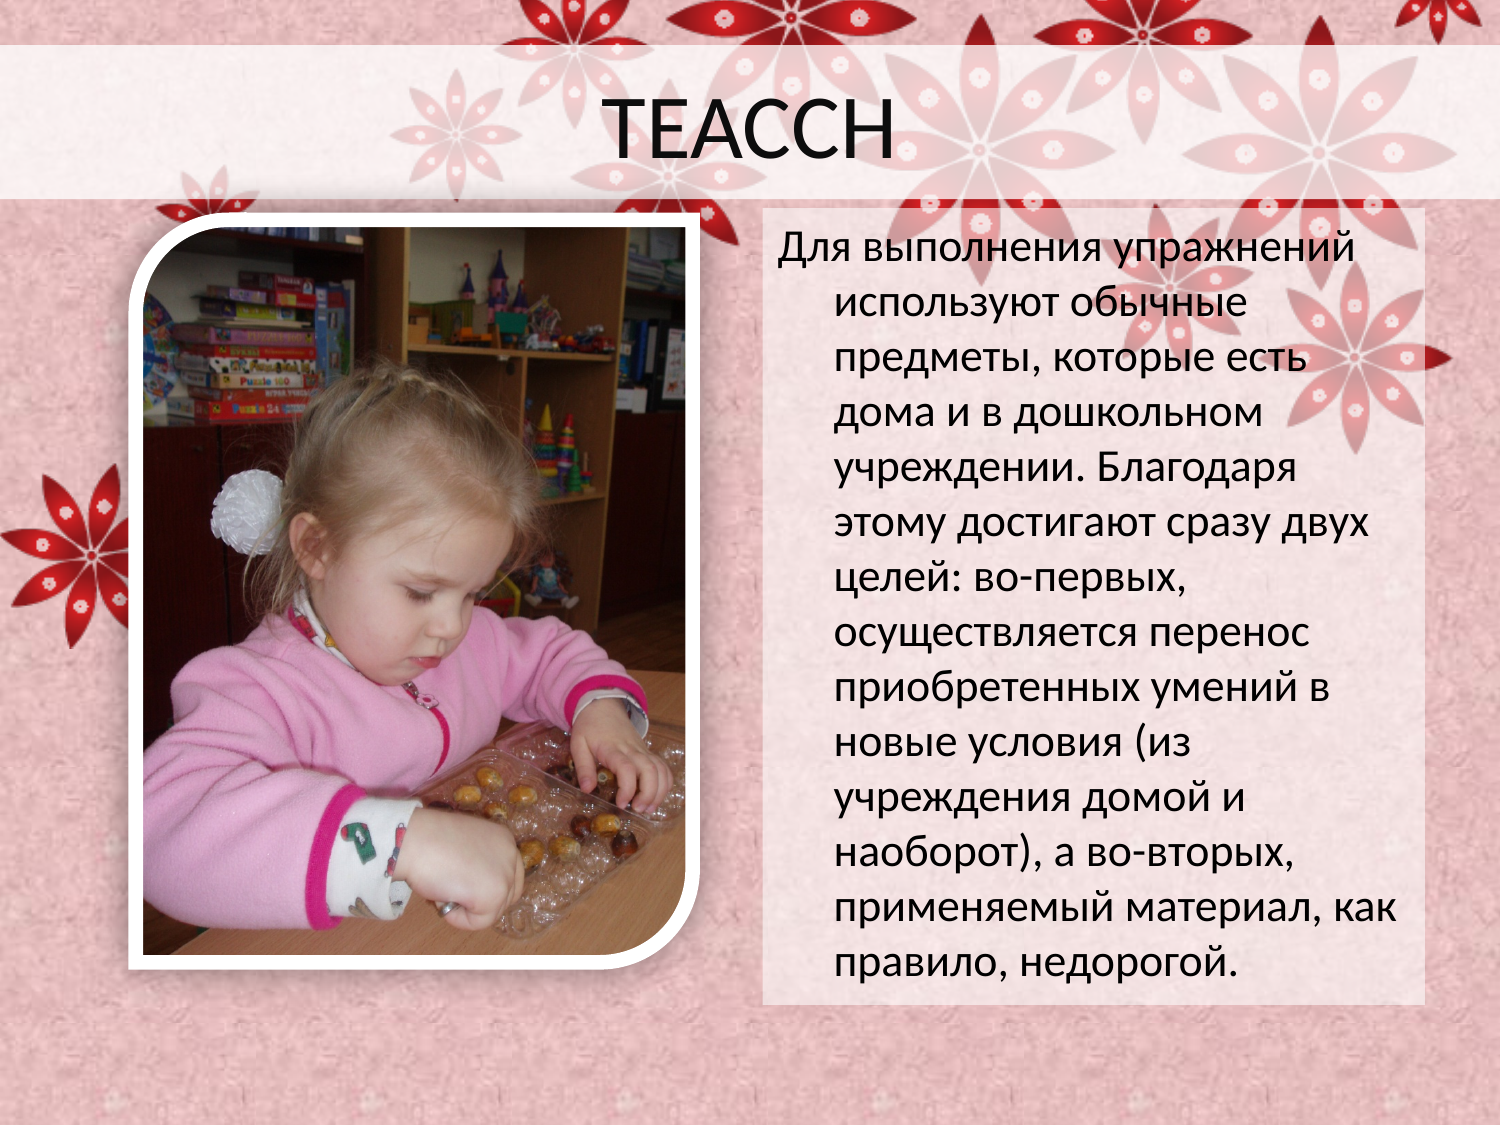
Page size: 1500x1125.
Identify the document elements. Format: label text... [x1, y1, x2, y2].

list Для выполнения упражнений используют обычные предметы, которые есть дома и в дошкольном учреждении. Благодаря этому достигают сразу двух целей: во-первых, осуществляется перенос приобретенных умений в новые условия (из учреждения домой и наоборот), а во-вторых, применяемый материал, как правило, недорогой. [762, 207, 1426, 1006]
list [135, 219, 693, 963]
picture [0, 200, 1500, 1125]
picture [0, 0, 1500, 45]
title TEACCH [0, 45, 1500, 200]
